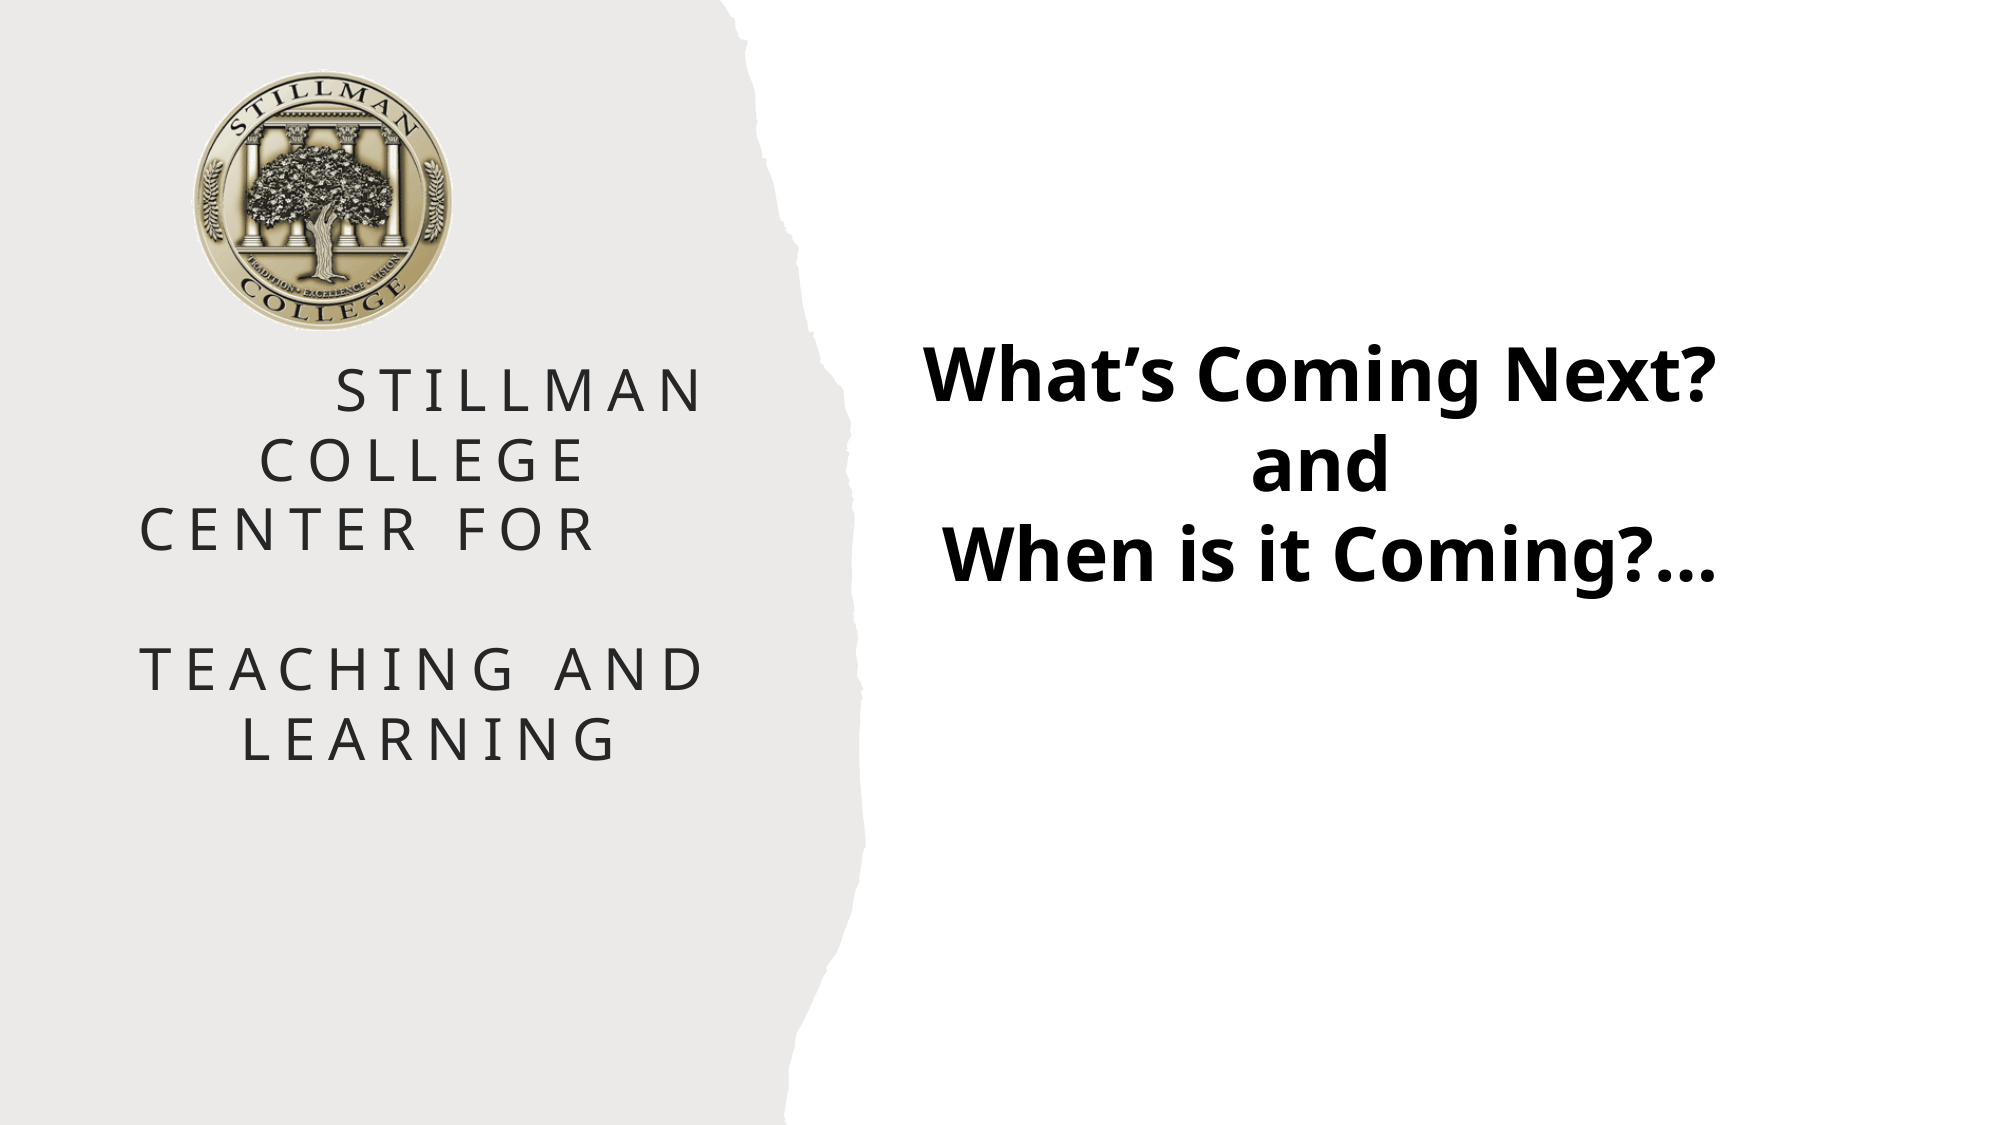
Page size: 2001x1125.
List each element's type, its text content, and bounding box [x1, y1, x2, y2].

picture [191, 69, 455, 334]
text_box What’s Coming Next? and When is it Coming?… [909, 319, 1753, 604]
text_box [0, 0, 867, 1125]
text_box [722, 0, 2000, 1125]
title Stillman College Center for Teaching and Learning [116, 256, 739, 869]
